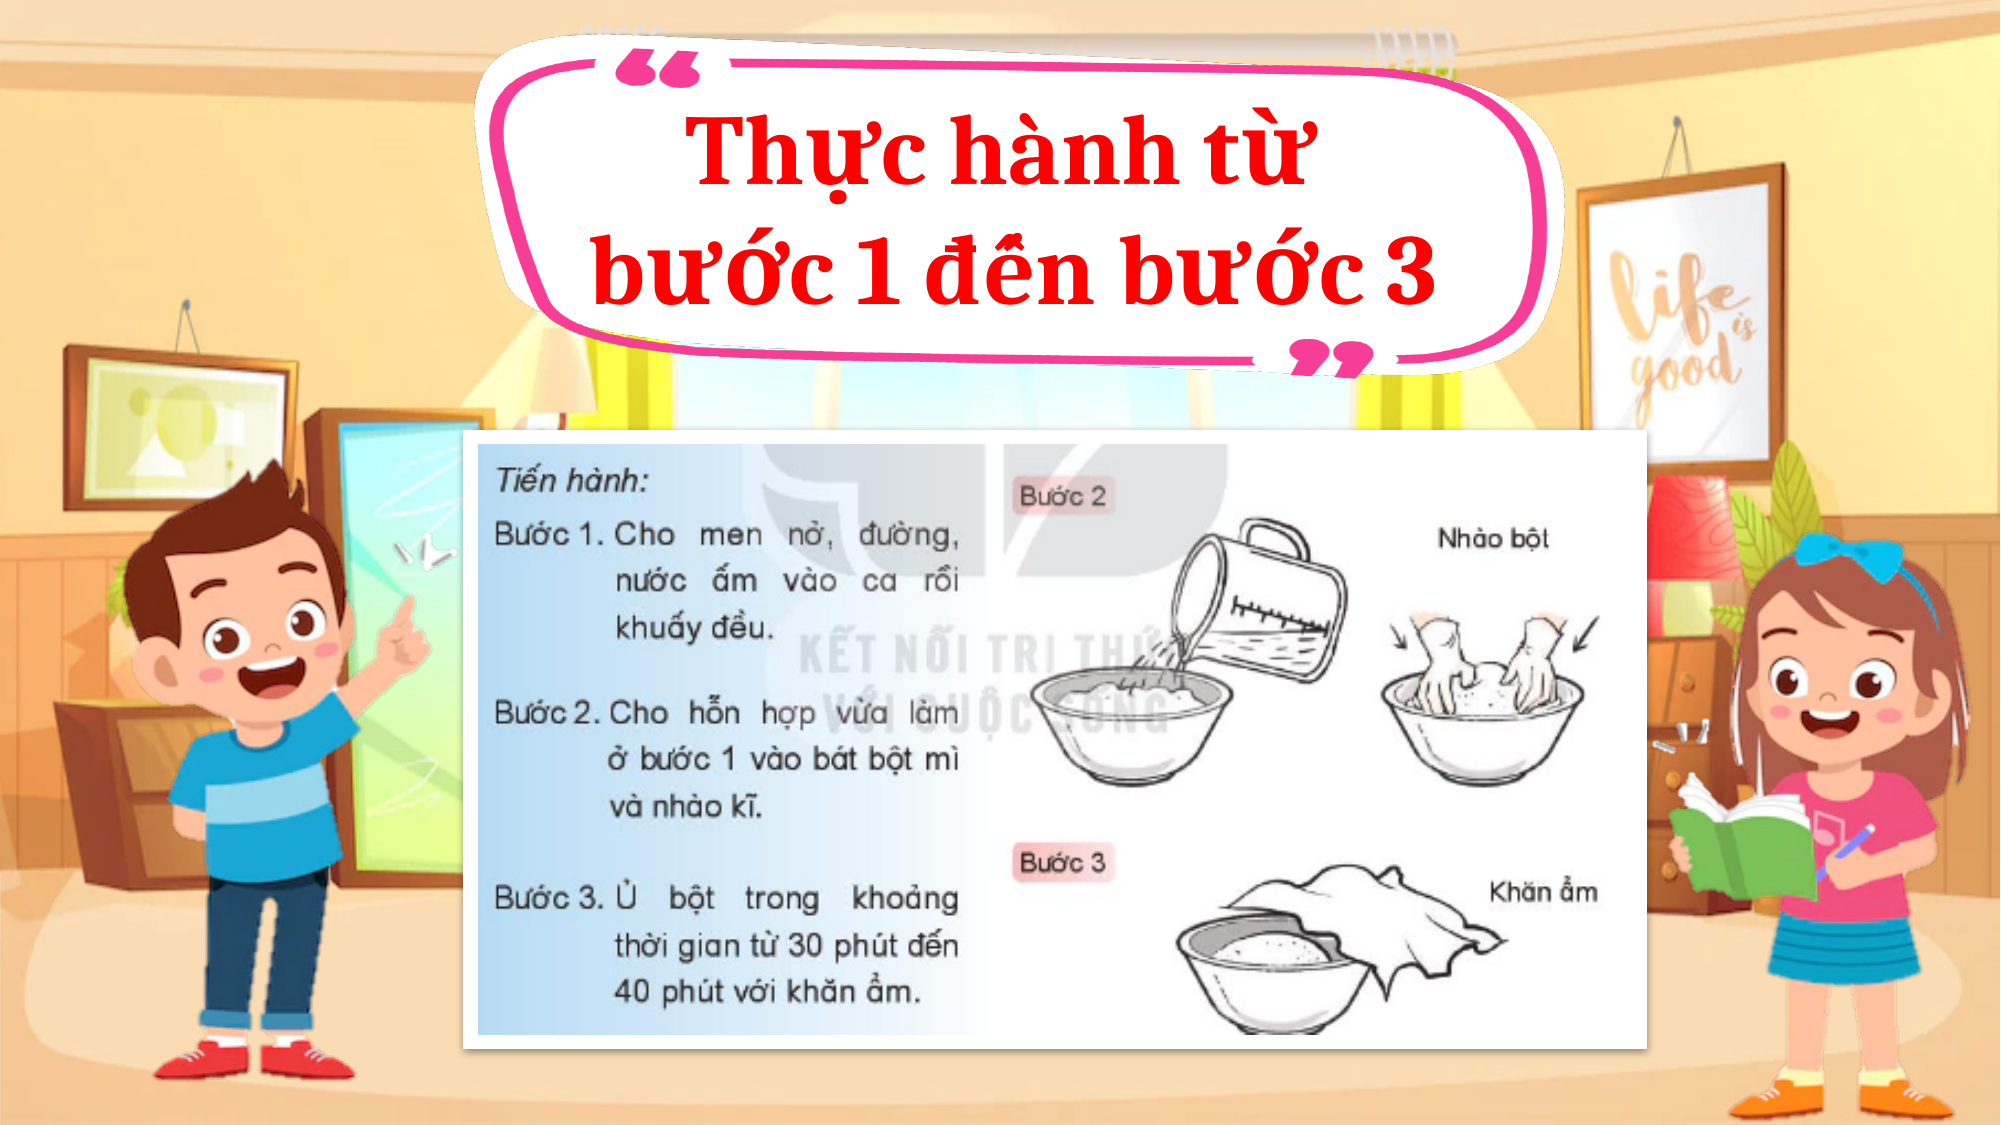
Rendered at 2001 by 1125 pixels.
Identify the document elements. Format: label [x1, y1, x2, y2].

picture [0, 0, 2001, 1125]
text_box [468, 49, 1565, 371]
